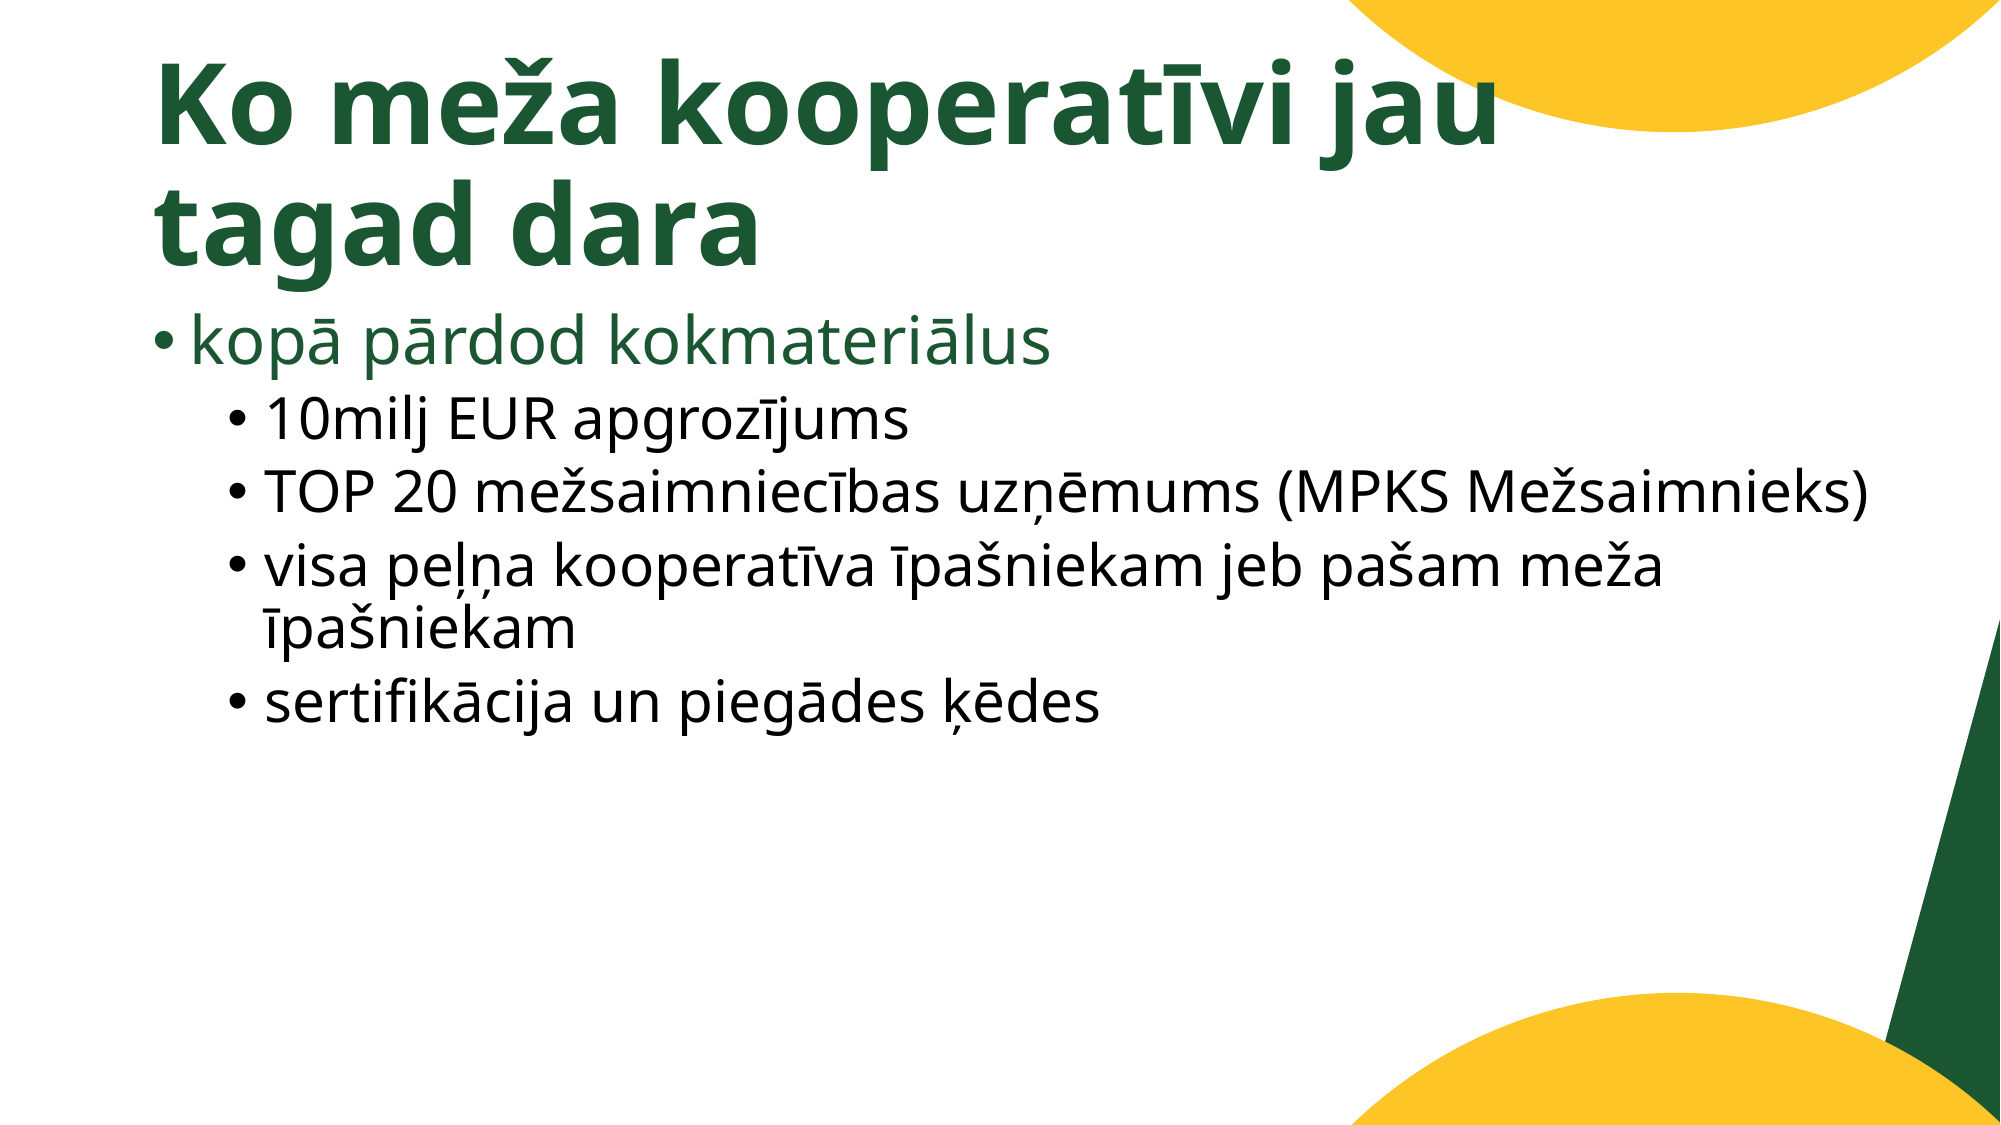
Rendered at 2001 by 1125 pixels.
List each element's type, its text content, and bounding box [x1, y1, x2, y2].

title Ko meža kooperatīvi jau tagad dara [137, 59, 1863, 278]
list kopā pārdod kokmateriālus 10milj EUR apgrozījums TOP 20 mežsaimniecības uzņēmums (MPKS Mežsaimnieks) visa peļņa kooperatīva īpašniekam jeb pašam meža īpašniekam sertifikācija un piegādes ķēdes [137, 299, 1959, 1021]
